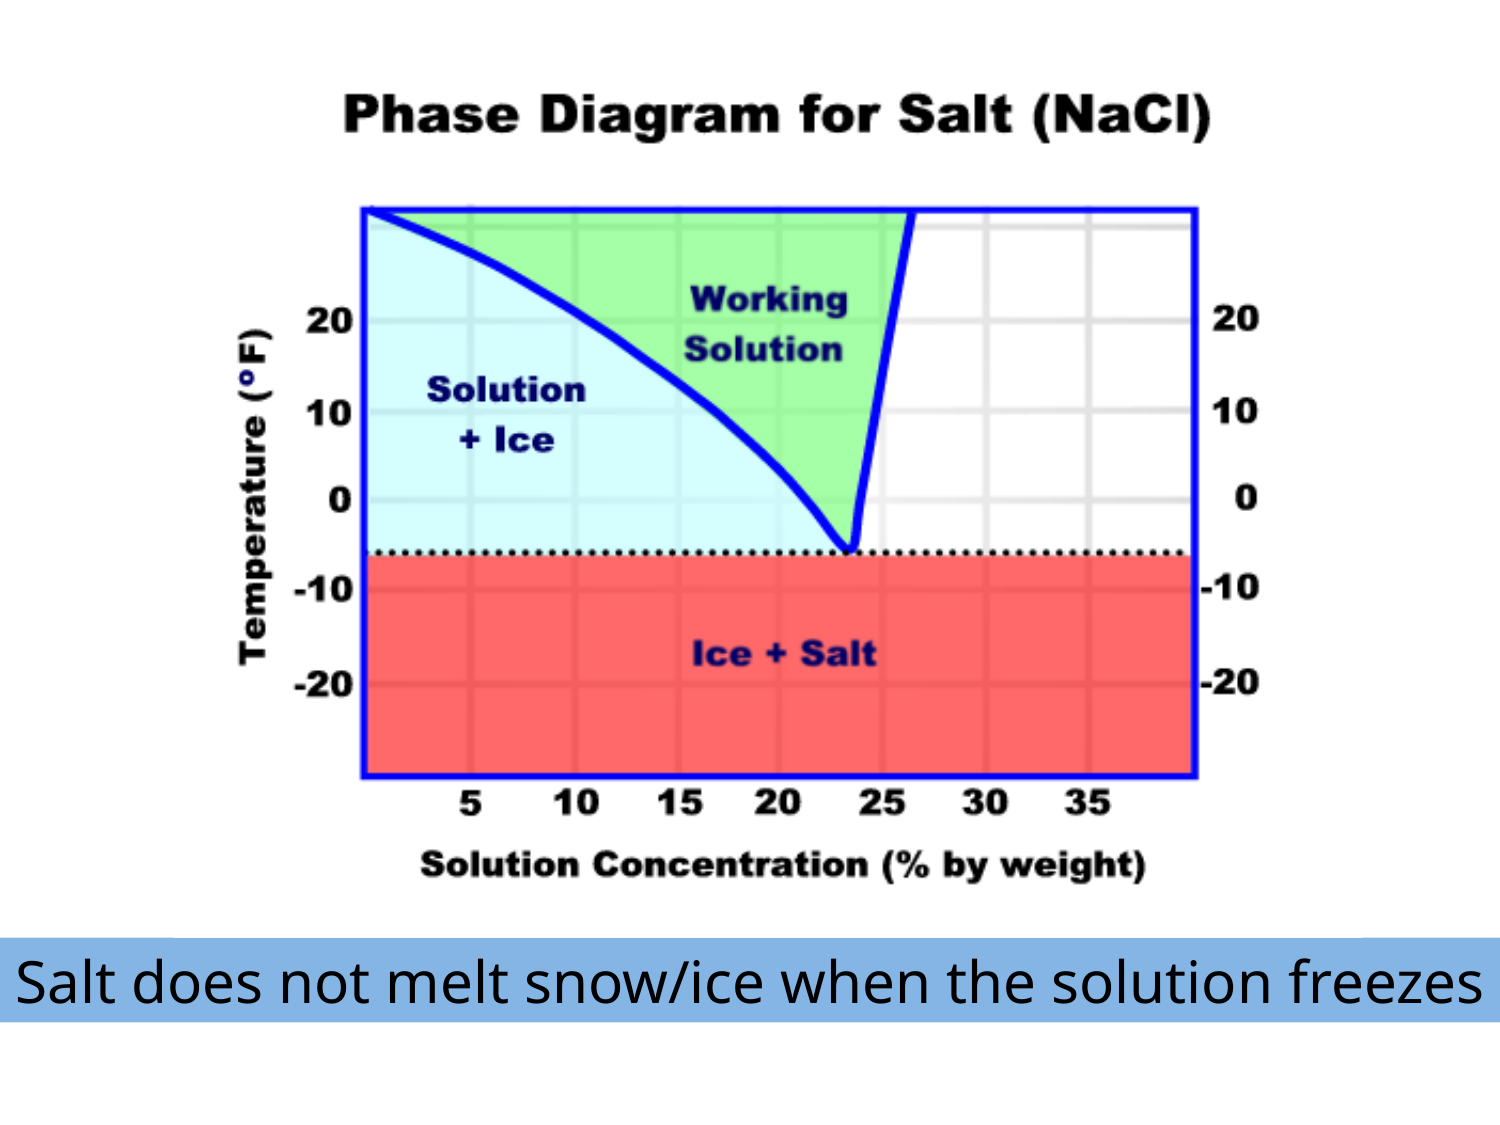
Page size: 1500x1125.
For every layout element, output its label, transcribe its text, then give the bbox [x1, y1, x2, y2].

picture [174, 37, 1362, 938]
text_box Salt does not melt snow/ice when the solution freezes [0, 937, 1500, 1023]
